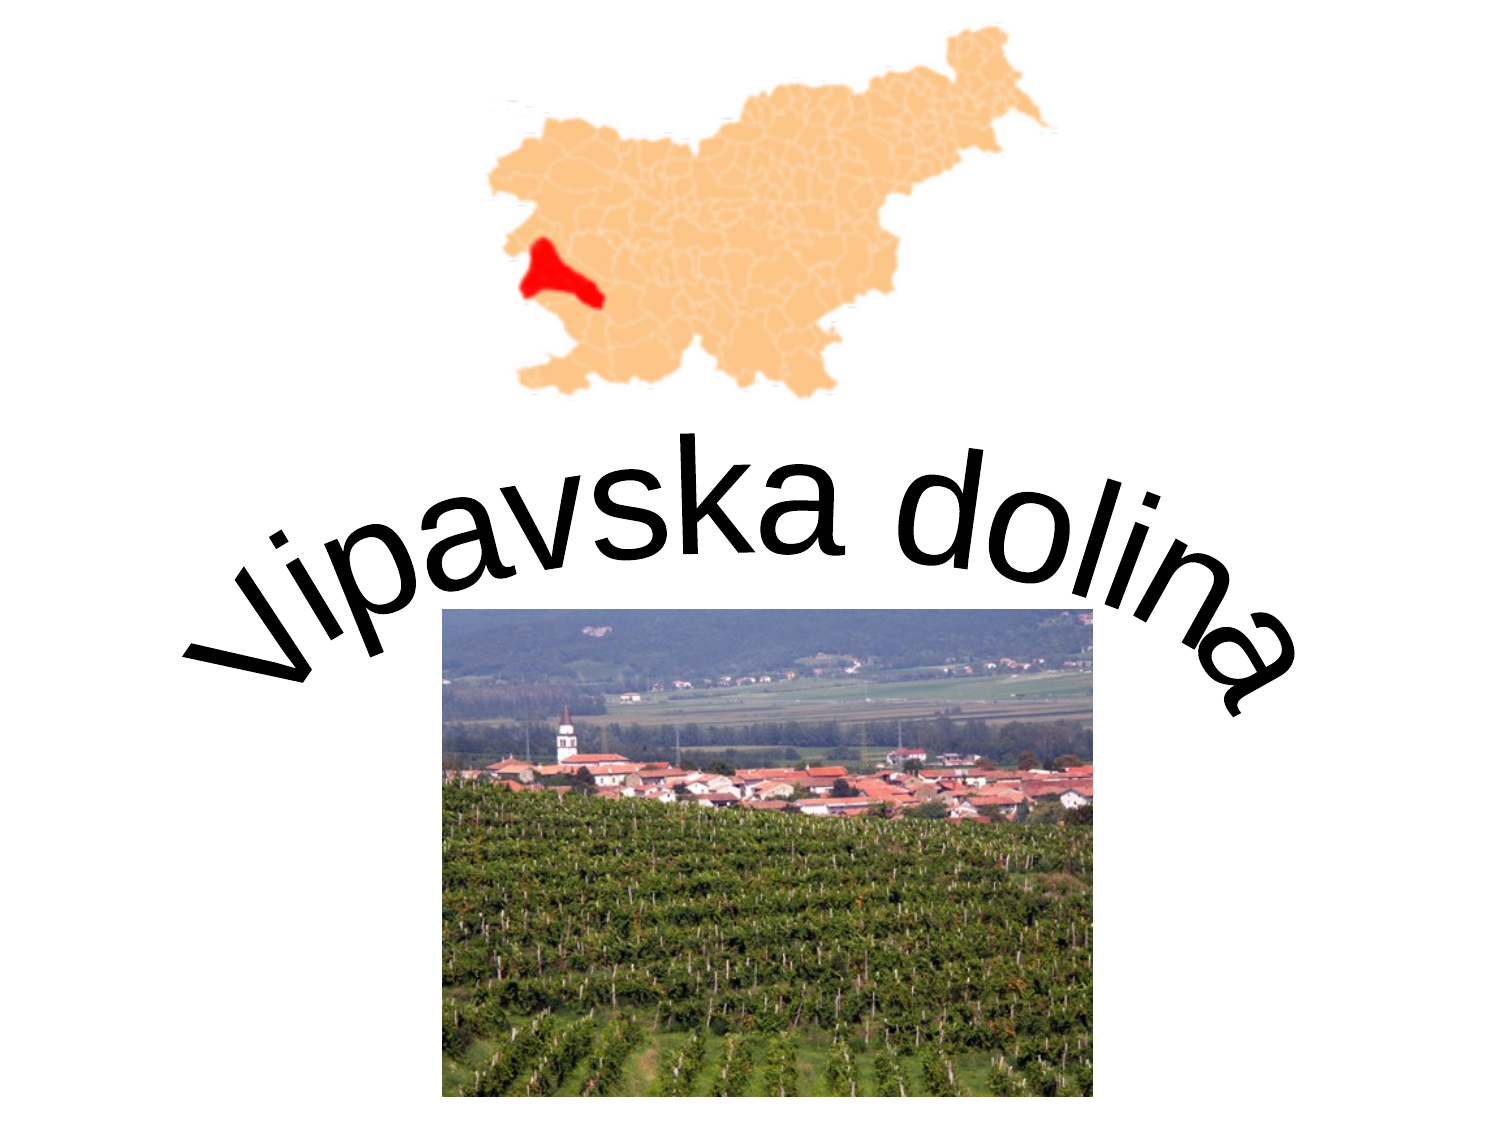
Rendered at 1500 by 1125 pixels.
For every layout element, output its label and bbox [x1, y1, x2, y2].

picture [478, 18, 1058, 407]
picture [442, 609, 1093, 1097]
